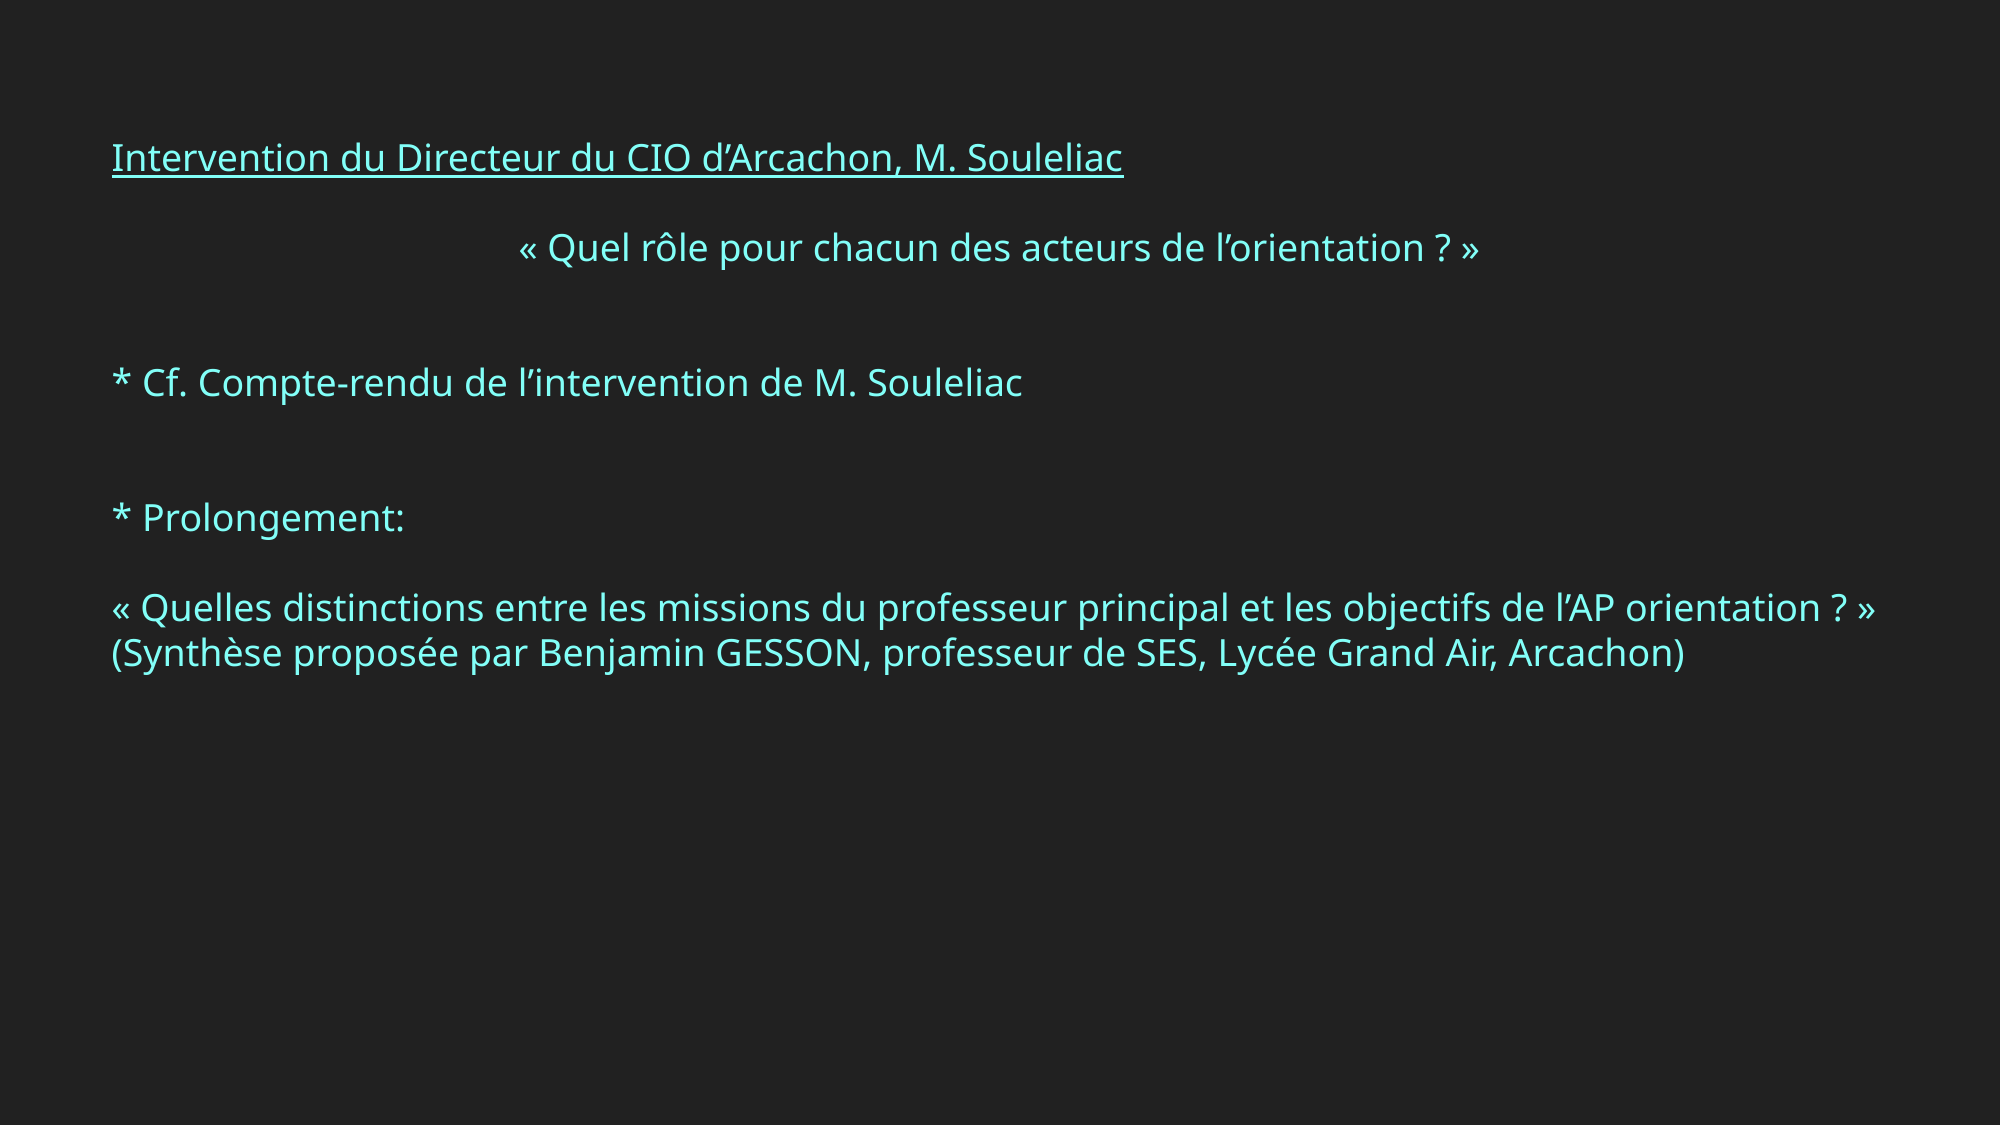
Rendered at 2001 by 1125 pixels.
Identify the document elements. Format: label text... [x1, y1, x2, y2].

text_box Intervention du Directeur du CIO d’Arcachon, M. Souleliac « Quel rôle pour chacun des acteurs de l’orientation ? » * Cf. Compte-rendu de l’intervention de M. Souleliac * Prolongement: « Quelles distinctions entre les missions du professeur principal et les objectifs de l’AP orientation ? » (Synthèse proposée par Benjamin GESSON, professeur de SES, Lycée Grand Air, Arcachon) [96, 126, 1903, 727]
